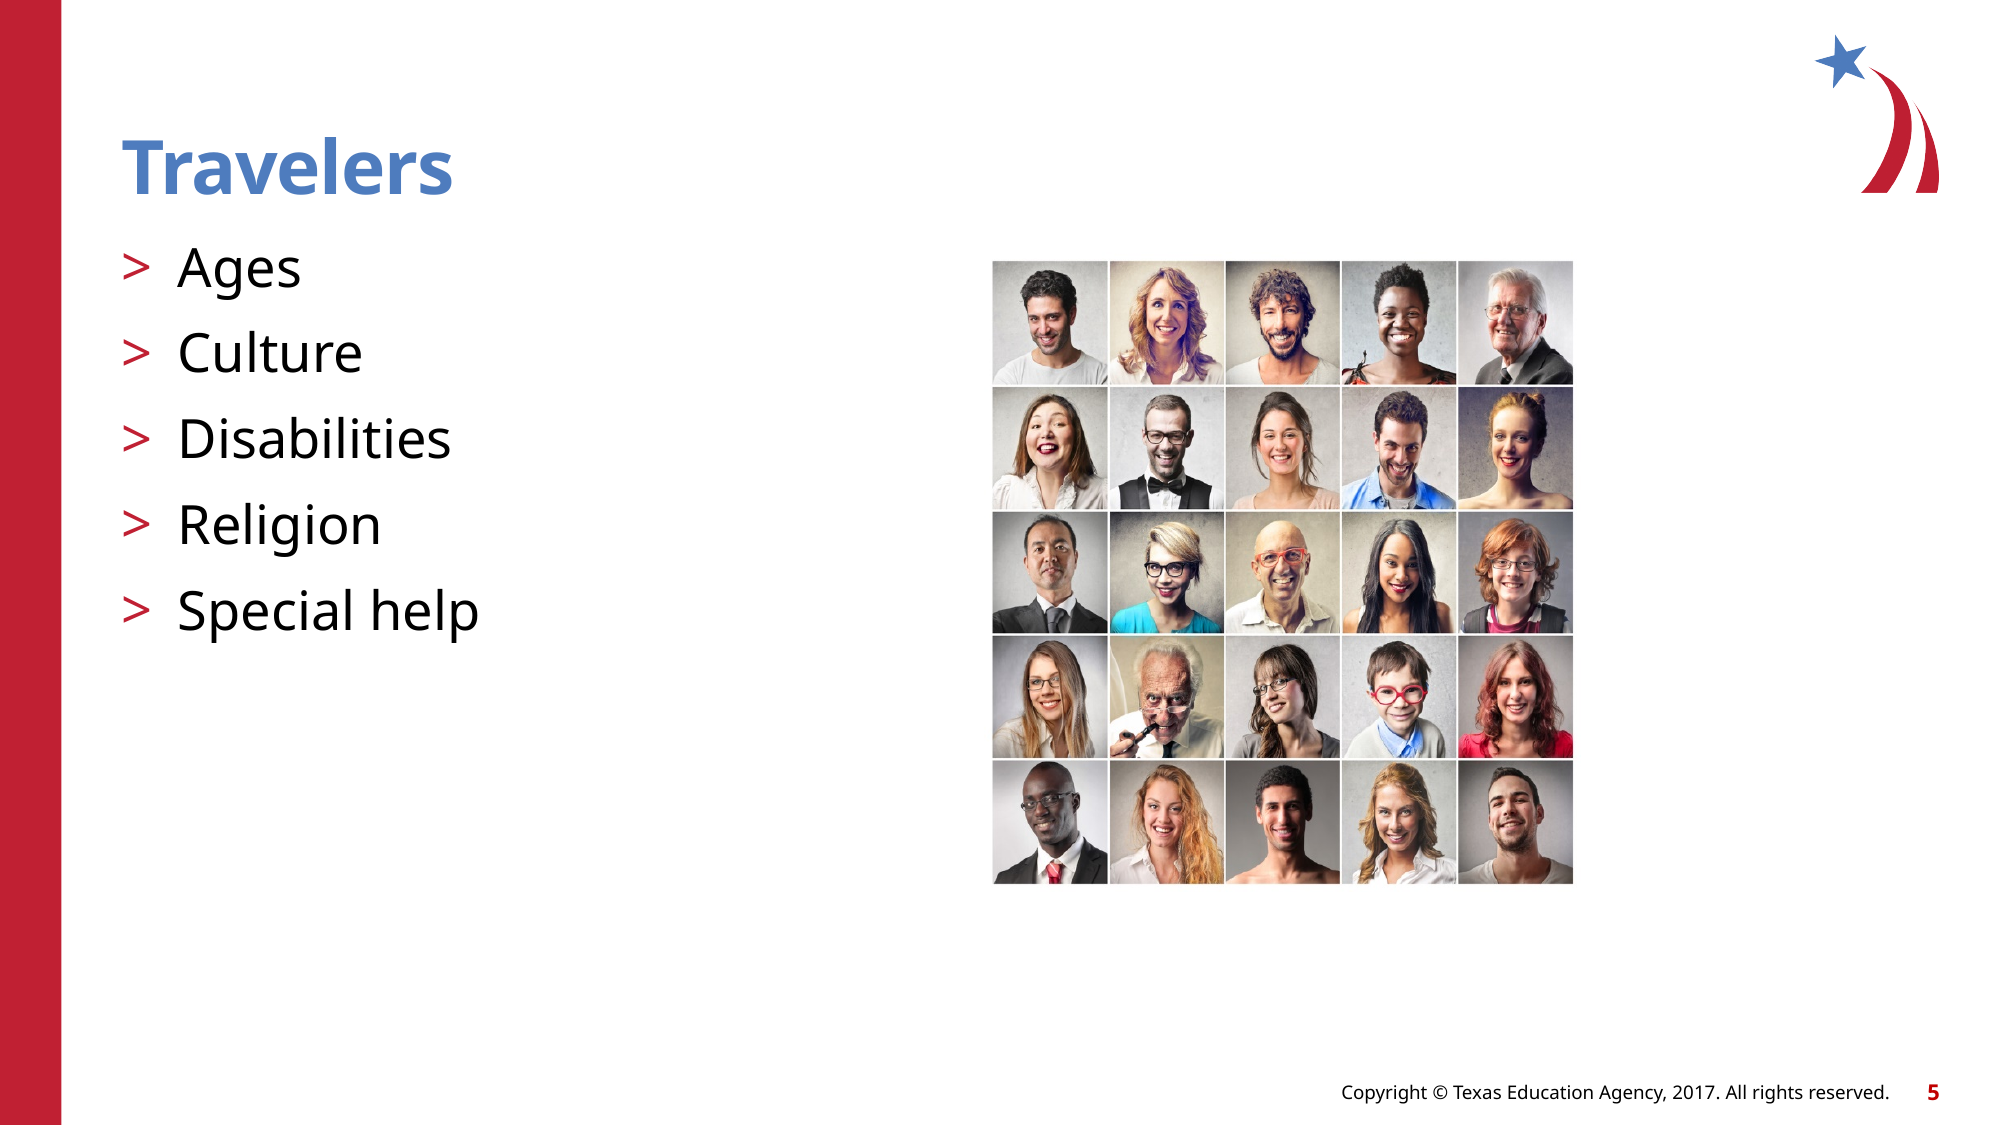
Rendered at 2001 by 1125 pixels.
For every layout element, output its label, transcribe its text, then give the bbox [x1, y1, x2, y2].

picture [984, 252, 1581, 892]
picture [1814, 34, 1939, 193]
title Travelers [121, 66, 1772, 211]
list Ages Culture Disabilities Religion Special help [121, 233, 1884, 1010]
